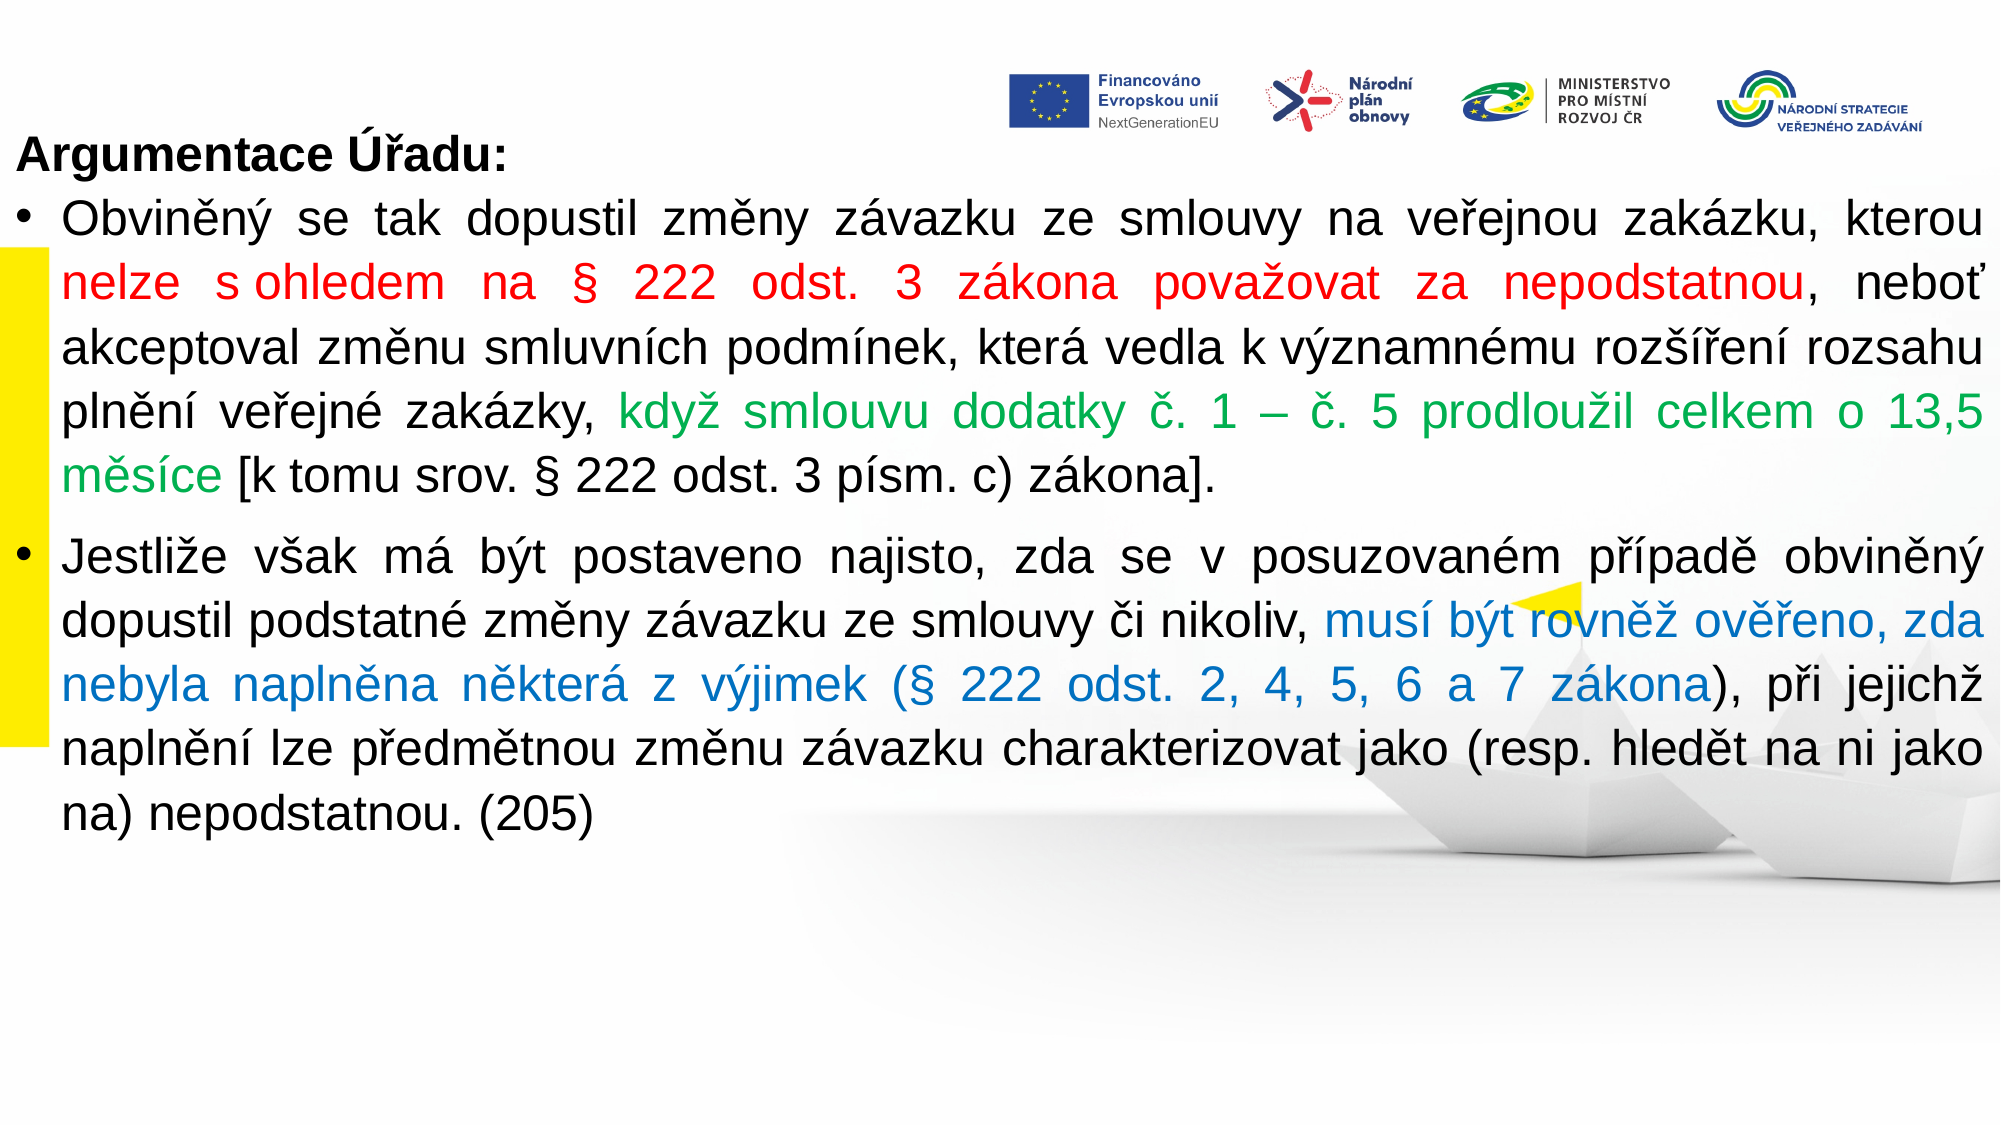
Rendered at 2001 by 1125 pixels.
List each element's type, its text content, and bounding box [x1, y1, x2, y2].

picture [0, 0, 2001, 1125]
text_box Argumentace Úřadu: Obviněný se tak dopustil změny závazku ze smlouvy na veřejnou zakázku, kterou nelze s ohledem na § 222 odst. 3 zákona považovat za nepodstatnou, neboť akceptoval změnu smluvních podmínek, která vedla k významnému rozšíření rozsahu plnění veřejné zakázky, když smlouvu dodatky č. 1 – č. 5 prodloužil celkem o 13,5 měsíce [k tomu srov. § 222 odst. 3 písm. c) zákona]. Jestliže však má být postaveno najisto, zda se v posuzovaném případě obviněný dopustil podstatné změny závazku ze smlouvy či nikoliv, musí být rovněž ověřeno, zda nebyla naplněna některá z výjimek (§ 222 odst. 2, 4, 5, 6 a 7 zákona), při jejichž naplnění lze předmětnou změnu závazku charakterizovat jako (resp. hledět na ni jako na) nepodstatnou. (205) [0, 113, 2000, 918]
